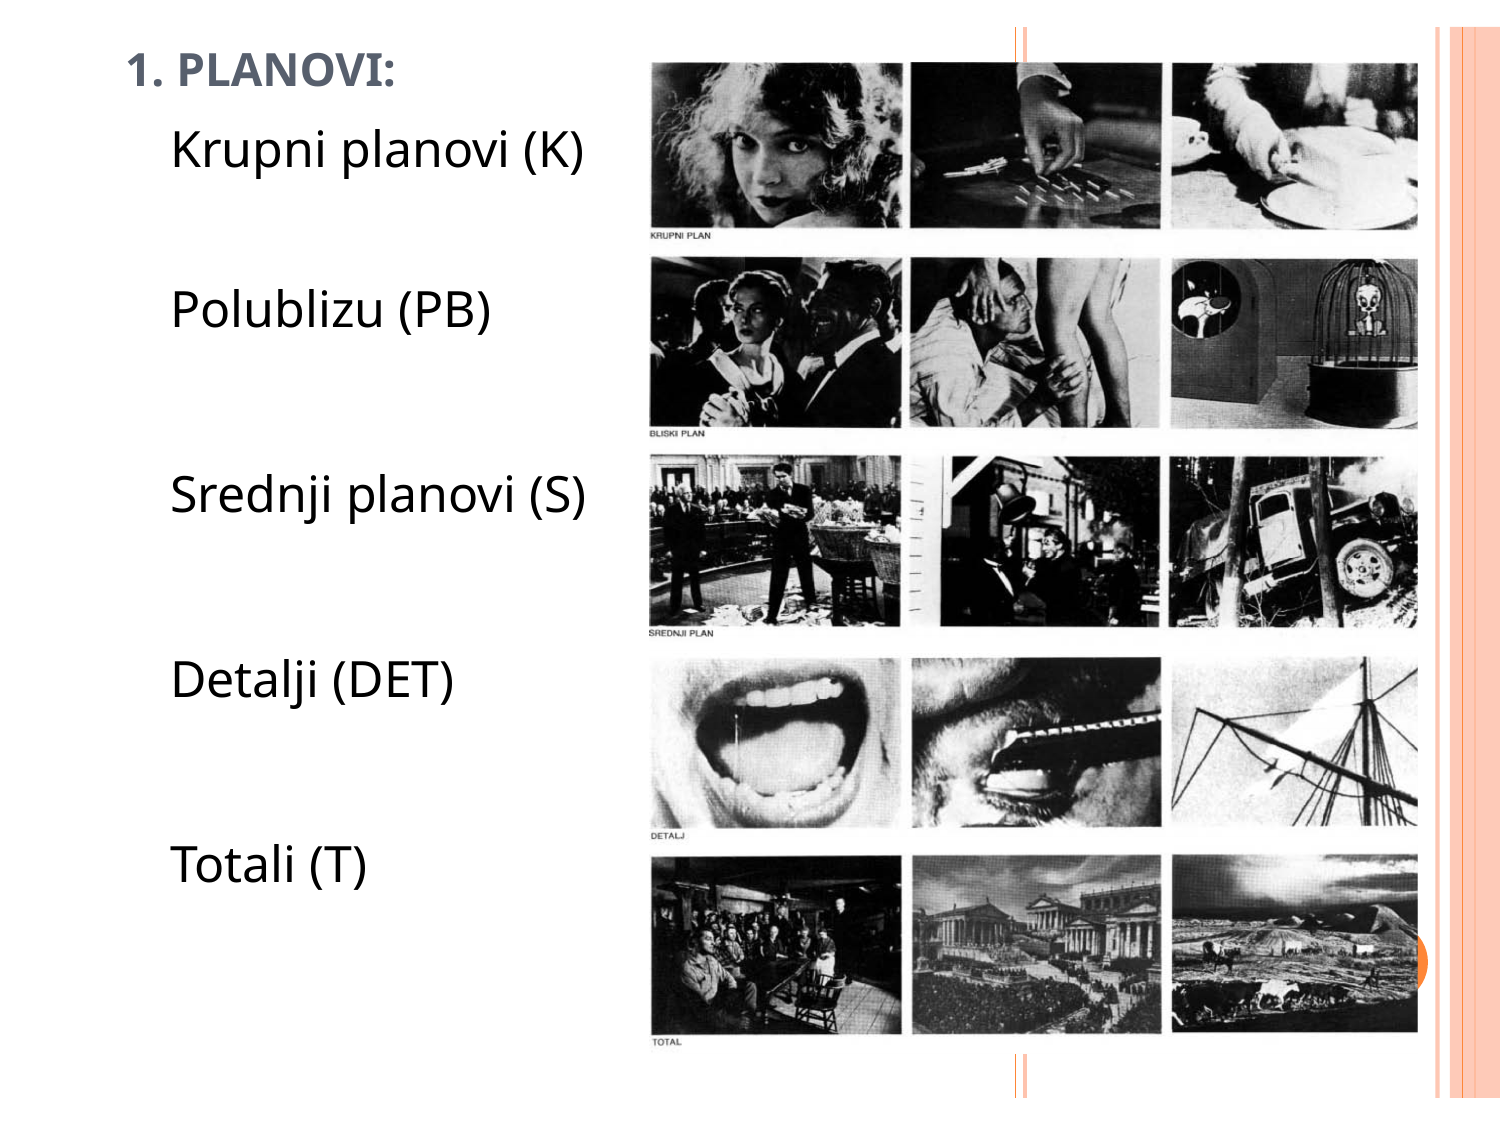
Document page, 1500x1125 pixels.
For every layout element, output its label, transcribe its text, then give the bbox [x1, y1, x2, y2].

list Krupni planovi (K) Polublizu (PB) Srednji planovi (S) Detalji (DET) Totali (T) [162, 109, 601, 1028]
title 1. PLANOVI: [117, 26, 569, 104]
picture [649, 62, 1418, 1054]
